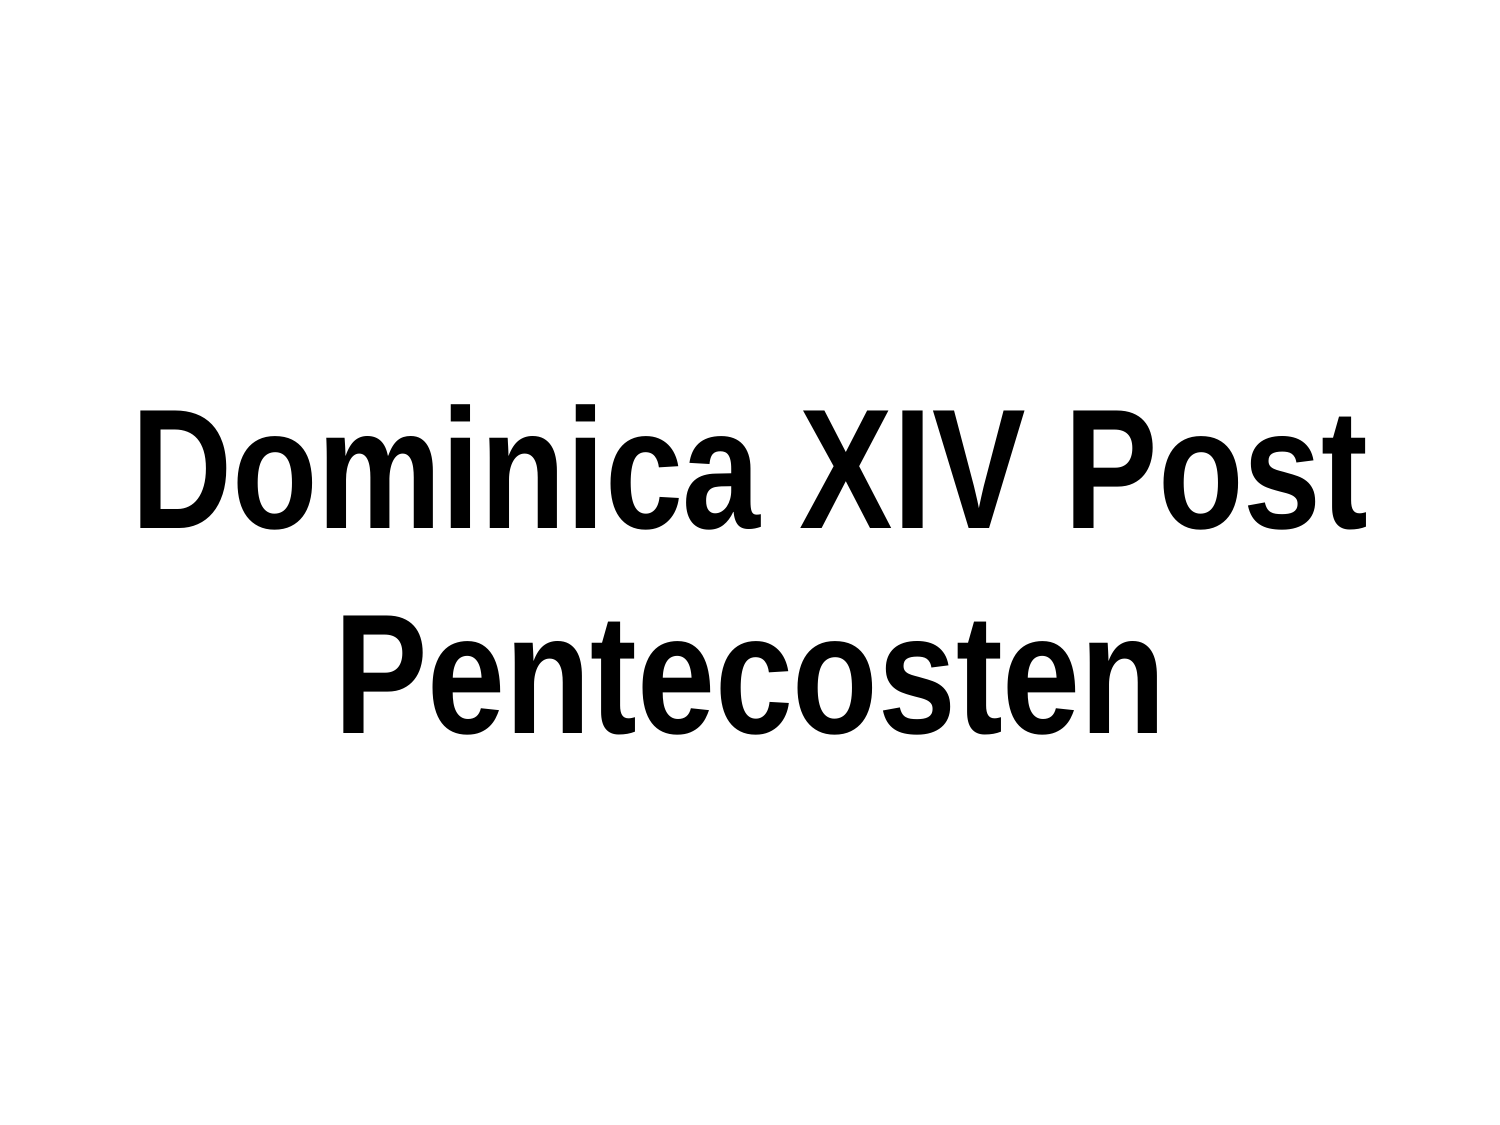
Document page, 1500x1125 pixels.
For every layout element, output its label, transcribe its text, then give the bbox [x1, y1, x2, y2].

title Dominica XIV Post Pentecosten [0, 470, 1500, 655]
